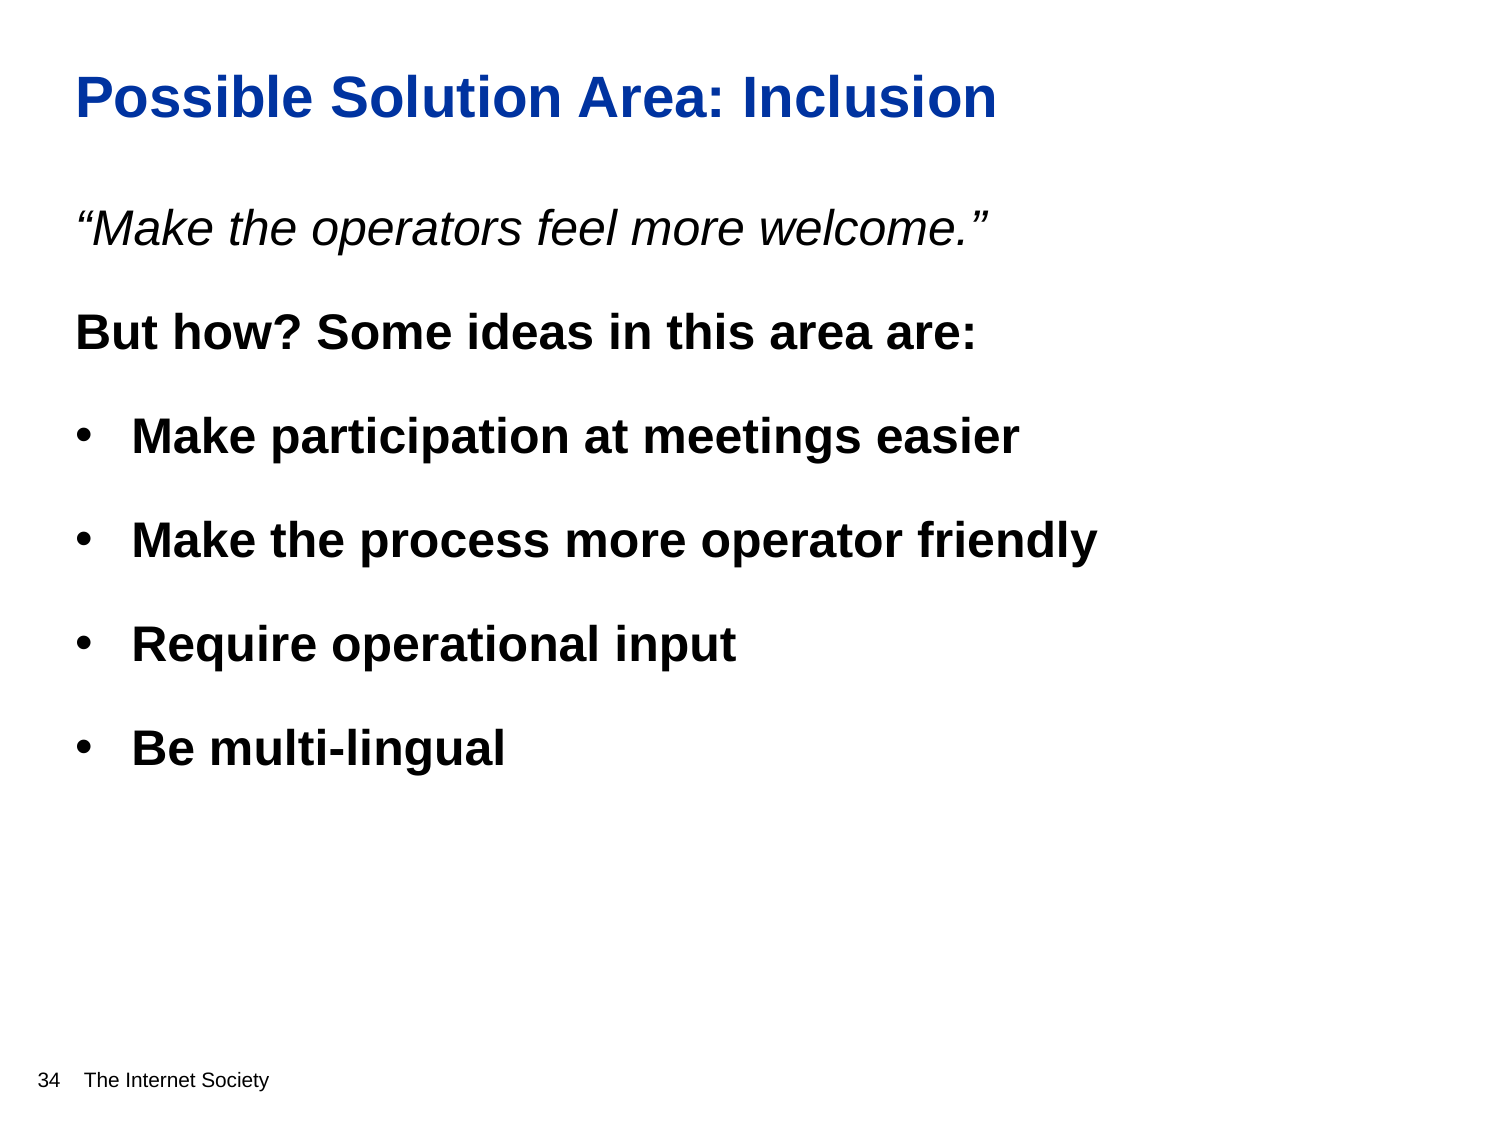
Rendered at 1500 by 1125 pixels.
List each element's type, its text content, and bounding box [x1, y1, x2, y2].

title Possible Solution Area: Inclusion [37, 36, 1463, 187]
list “Make the operators feel more welcome.” But how? Some ideas in this area are: Make participation at meetings easier Make the process more operator friendly Require operational input Be multi-lingual [37, 187, 1463, 995]
slide_number 34 [0, 1053, 102, 1125]
